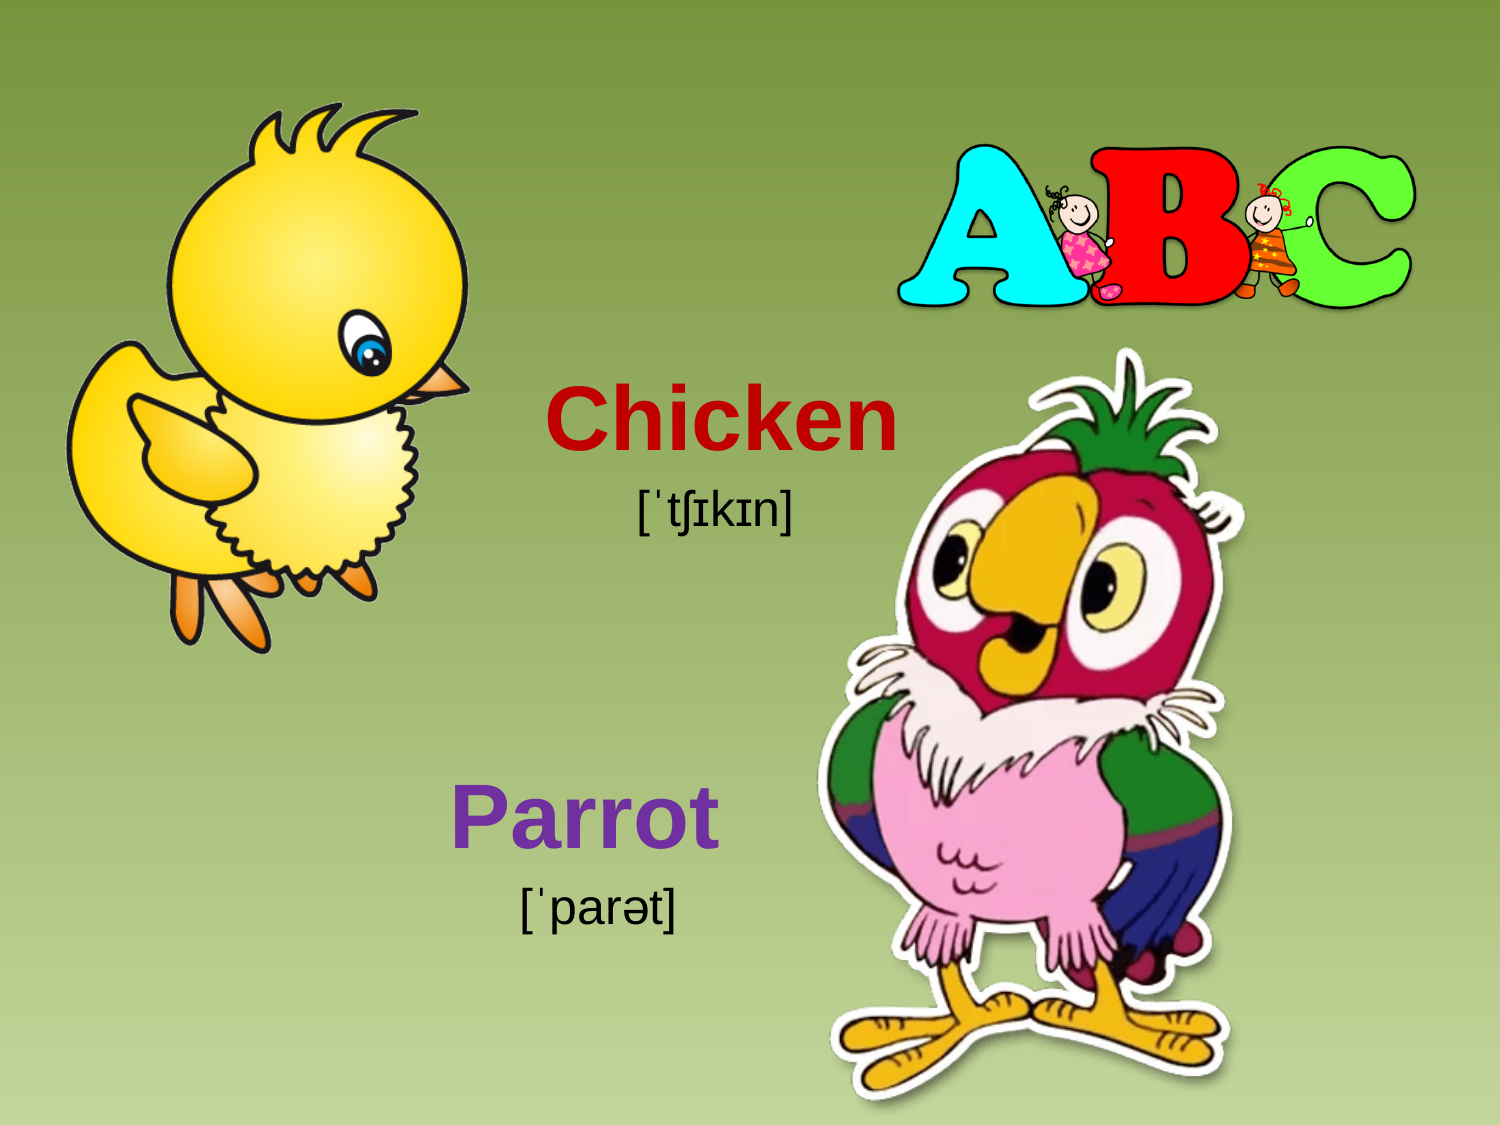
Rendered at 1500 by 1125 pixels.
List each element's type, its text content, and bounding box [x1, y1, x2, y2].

text_box Parrot [435, 749, 627, 875]
text_box Chicken [544, 351, 627, 477]
text_box [ˈtʃɪkɪn] [621, 468, 627, 544]
picture [632, 81, 1434, 1125]
text_box [ˈparət] [504, 867, 627, 942]
picture [34, 93, 540, 663]
